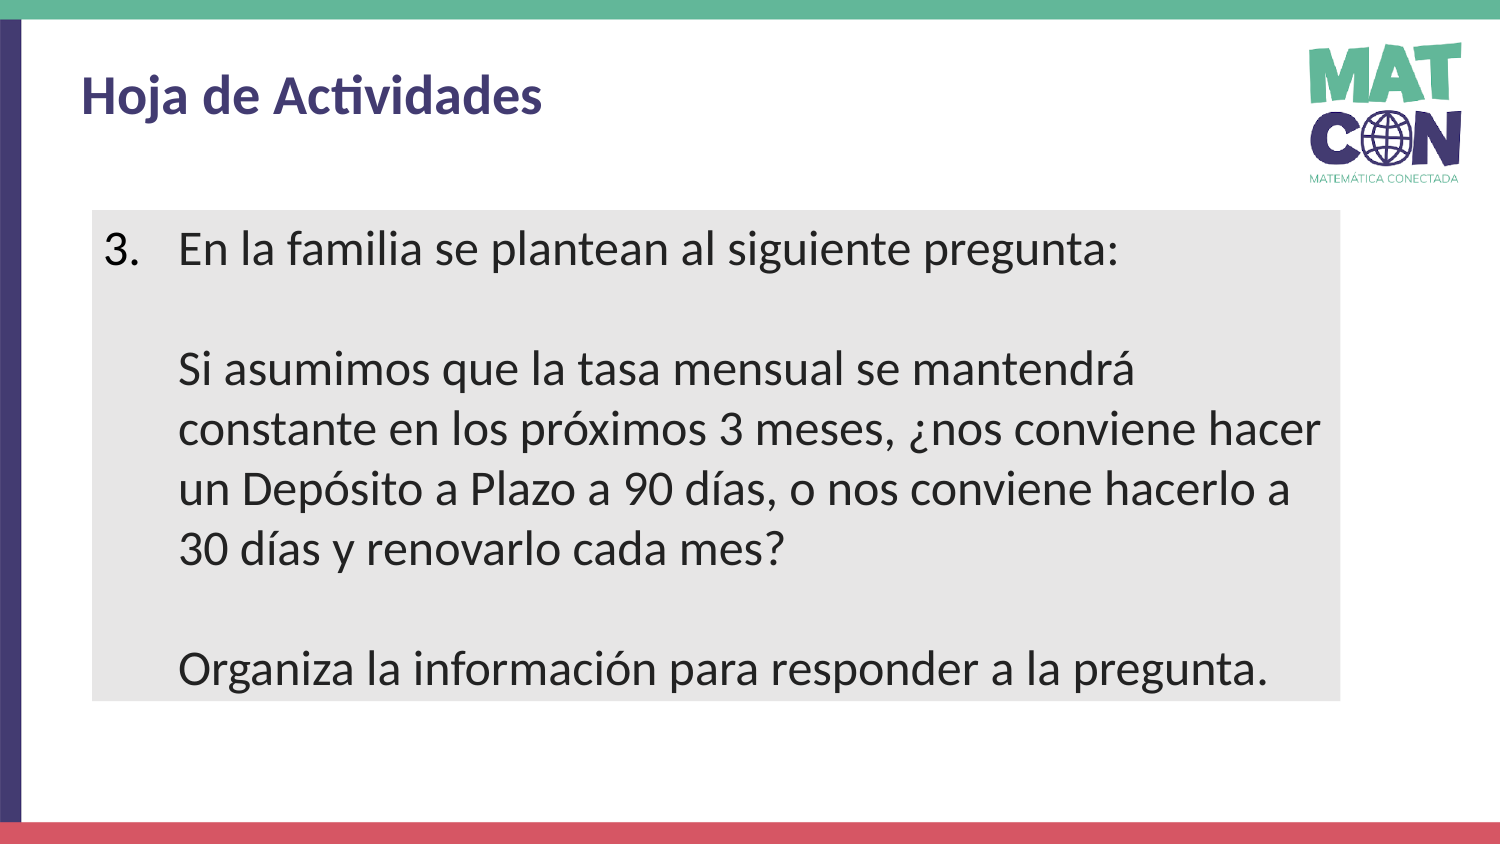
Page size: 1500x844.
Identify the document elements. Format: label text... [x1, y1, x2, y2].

text_box Hoja de Actividades [70, 52, 1252, 132]
text_box En la familia se plantean al siguiente pregunta: Si asumimos que la tasa mensual se mantendrá constante en los próximos 3 meses, ¿nos conviene hacer un Depósito a Plazo a 90 días, o nos conviene hacerlo a 30 días y renovarlo cada mes? Organiza la información para responder a la pregunta. [92, 210, 1341, 702]
picture [0, 0, 1500, 844]
